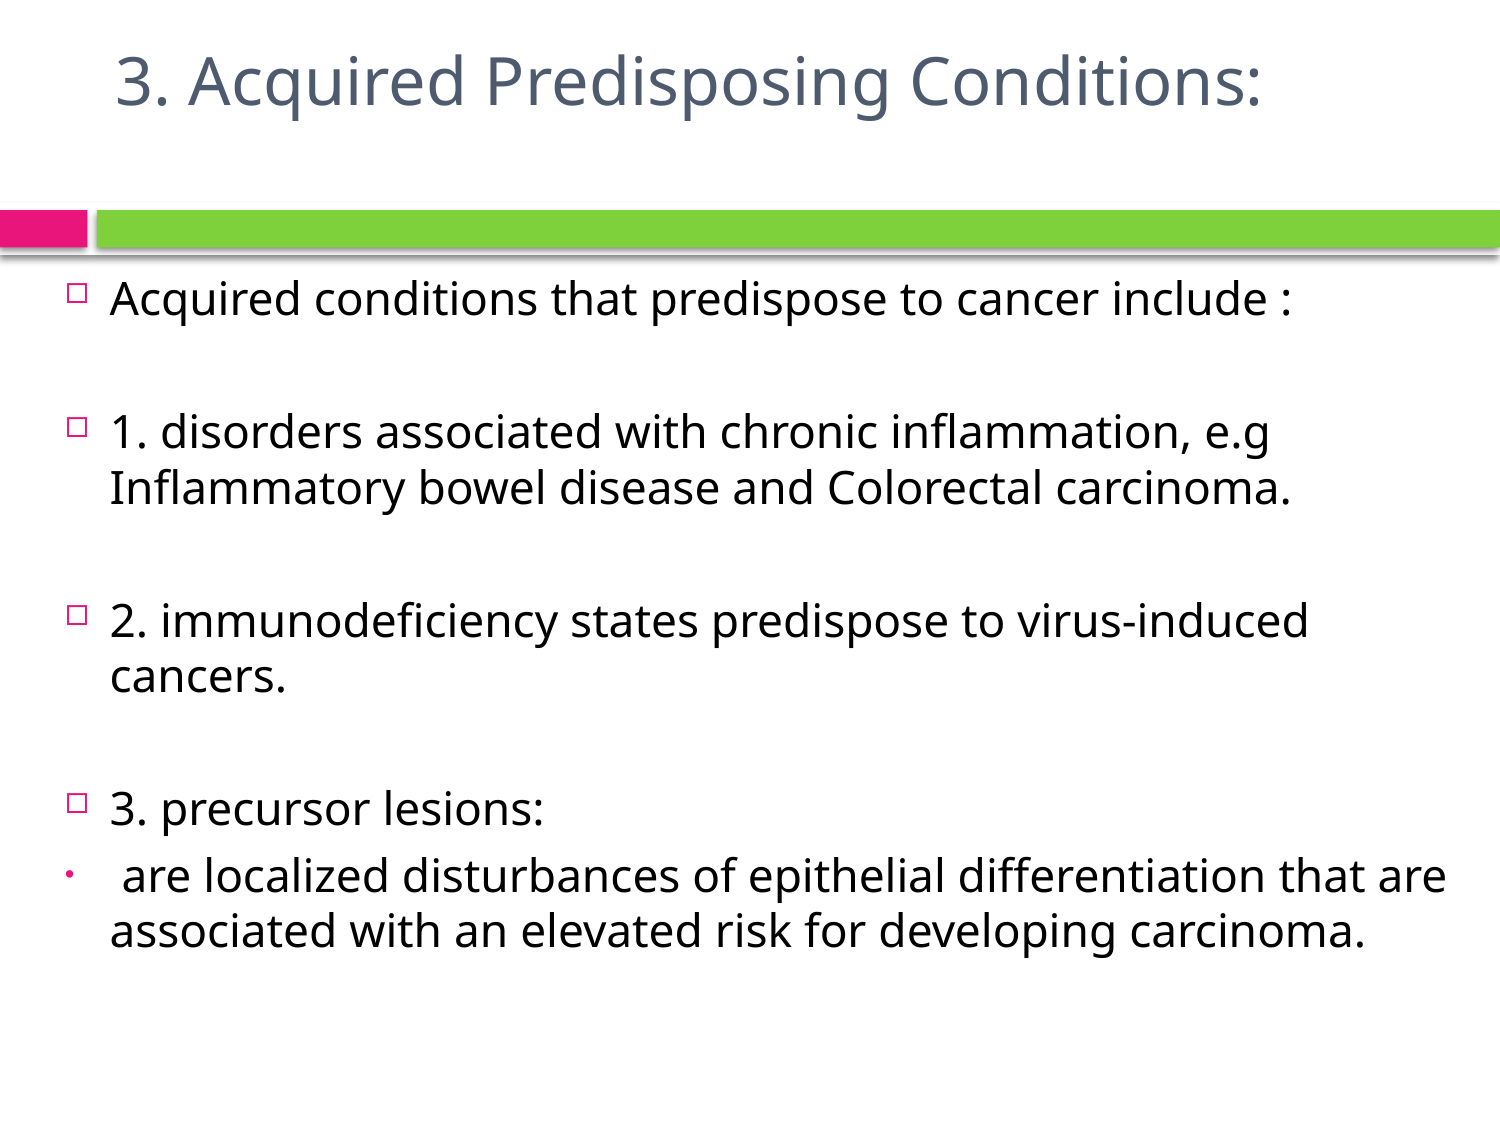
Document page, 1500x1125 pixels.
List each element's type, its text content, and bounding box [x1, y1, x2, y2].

list Acquired conditions that predispose to cancer include : 1. disorders associated with chronic inflammation, e.g Inflammatory bowel disease and Colorectal carcinoma. 2. immunodeficiency states predispose to virus-induced cancers. 3. precursor lesions: are localized disturbances of epithelial differentiation that are associated with an elevated risk for developing carcinoma. [50, 262, 1500, 1000]
title 3. Acquired Predisposing Conditions: [100, 37, 1438, 200]
